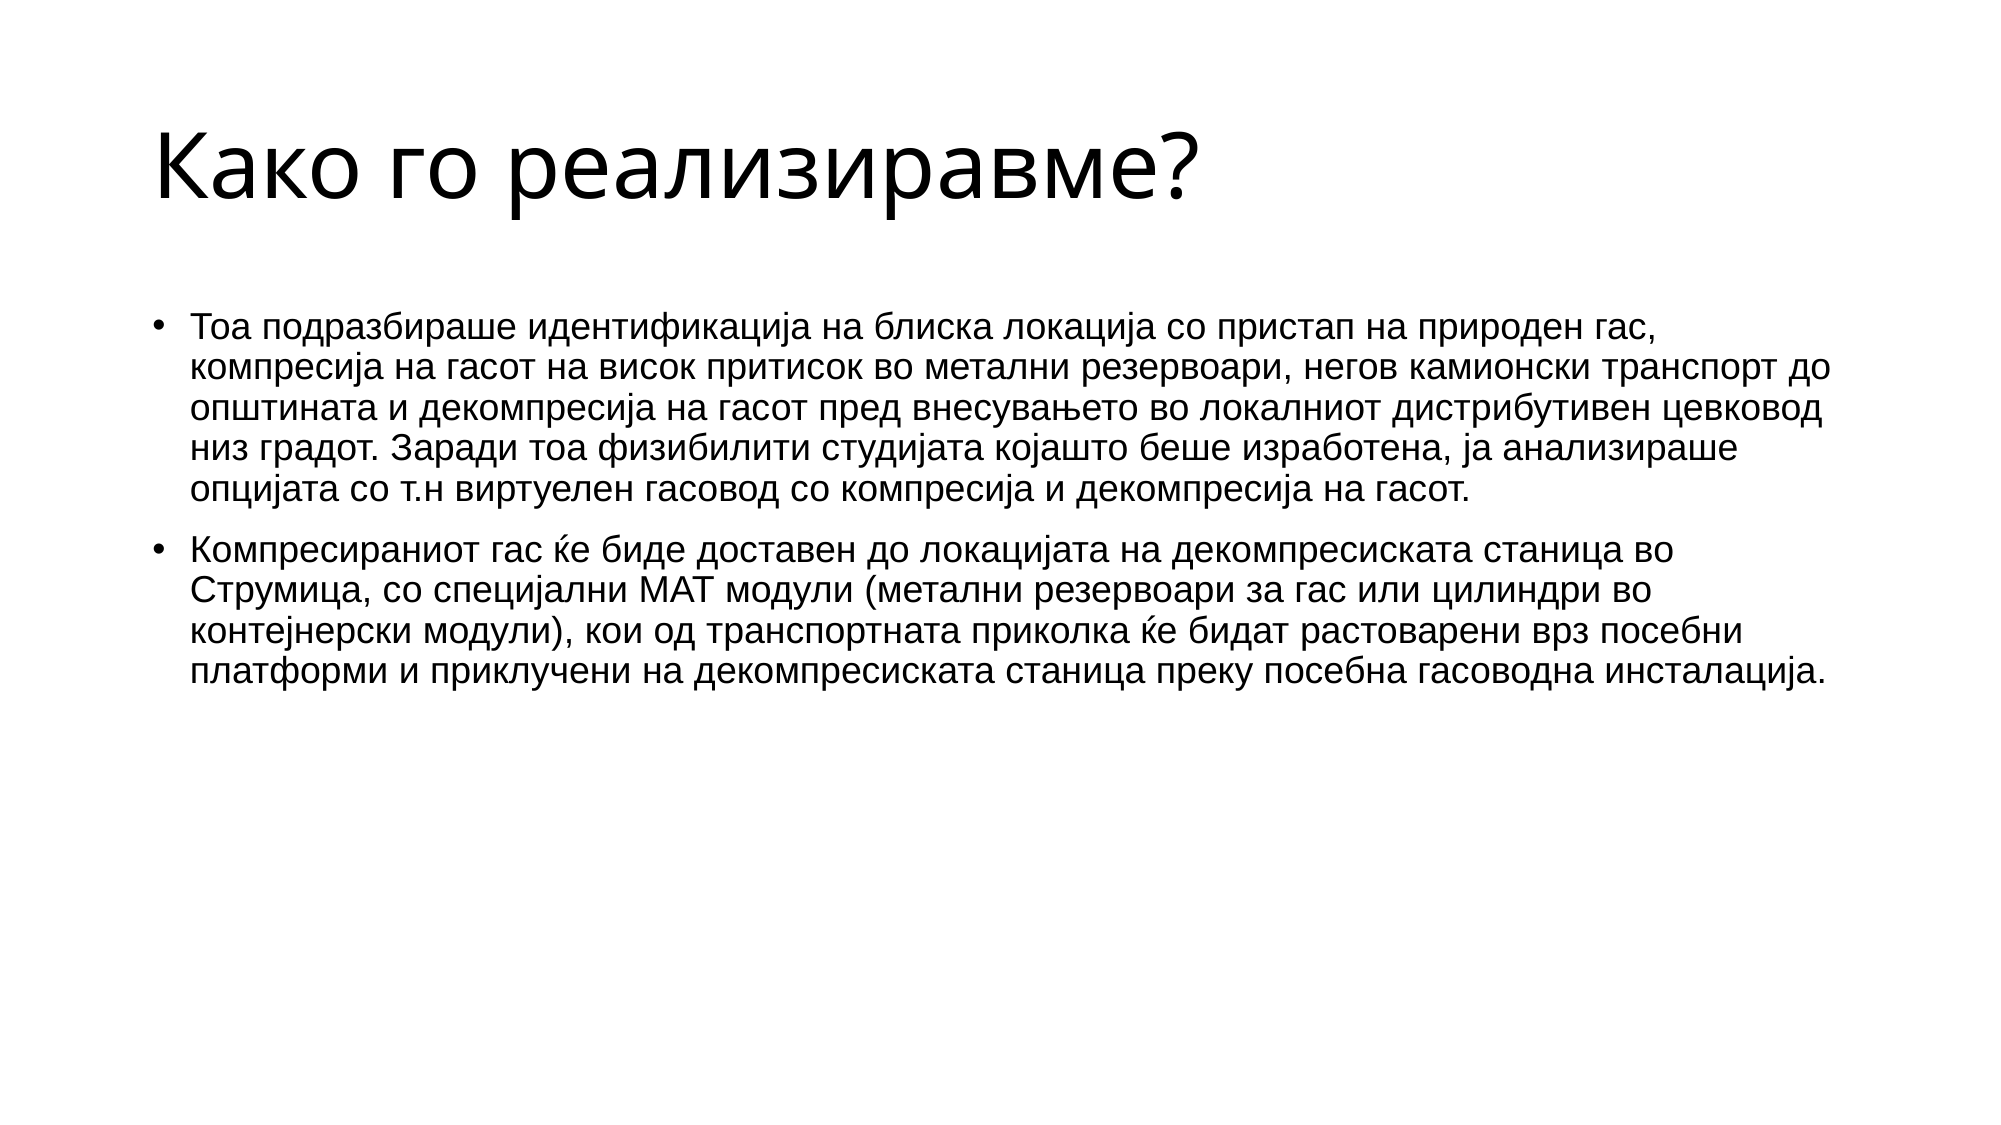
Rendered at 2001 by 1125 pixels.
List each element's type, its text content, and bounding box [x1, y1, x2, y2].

title Како го реализиравме? [137, 59, 1863, 278]
list Тоа подразбираше идентификација на блиска локација со пристап на природен гас, компресија на гасот на висок притисок во метални резервоари, негов камионски транспорт до општината и декомпресија на гасот пред внесувањето во локалниот дистрибутивен цевковод низ градот. Заради тоа физибилити студијата којашто беше изработена, ја анализираше опцијата со т.н виртуелен гасовод со компресија и декомпресија на гасот. Компресираниот гас ќе биде доставен до локацијата на декомпресиската станица во Струмица, со специјални МАТ модули (метални резервоари за гас или цилиндри во контејнерски модули), кои од транспортната приколка ќе бидат растоварени врз посебни платформи и приклучени на декомпресиската станица преку посебна гасоводна инсталација. [137, 299, 1863, 1014]
